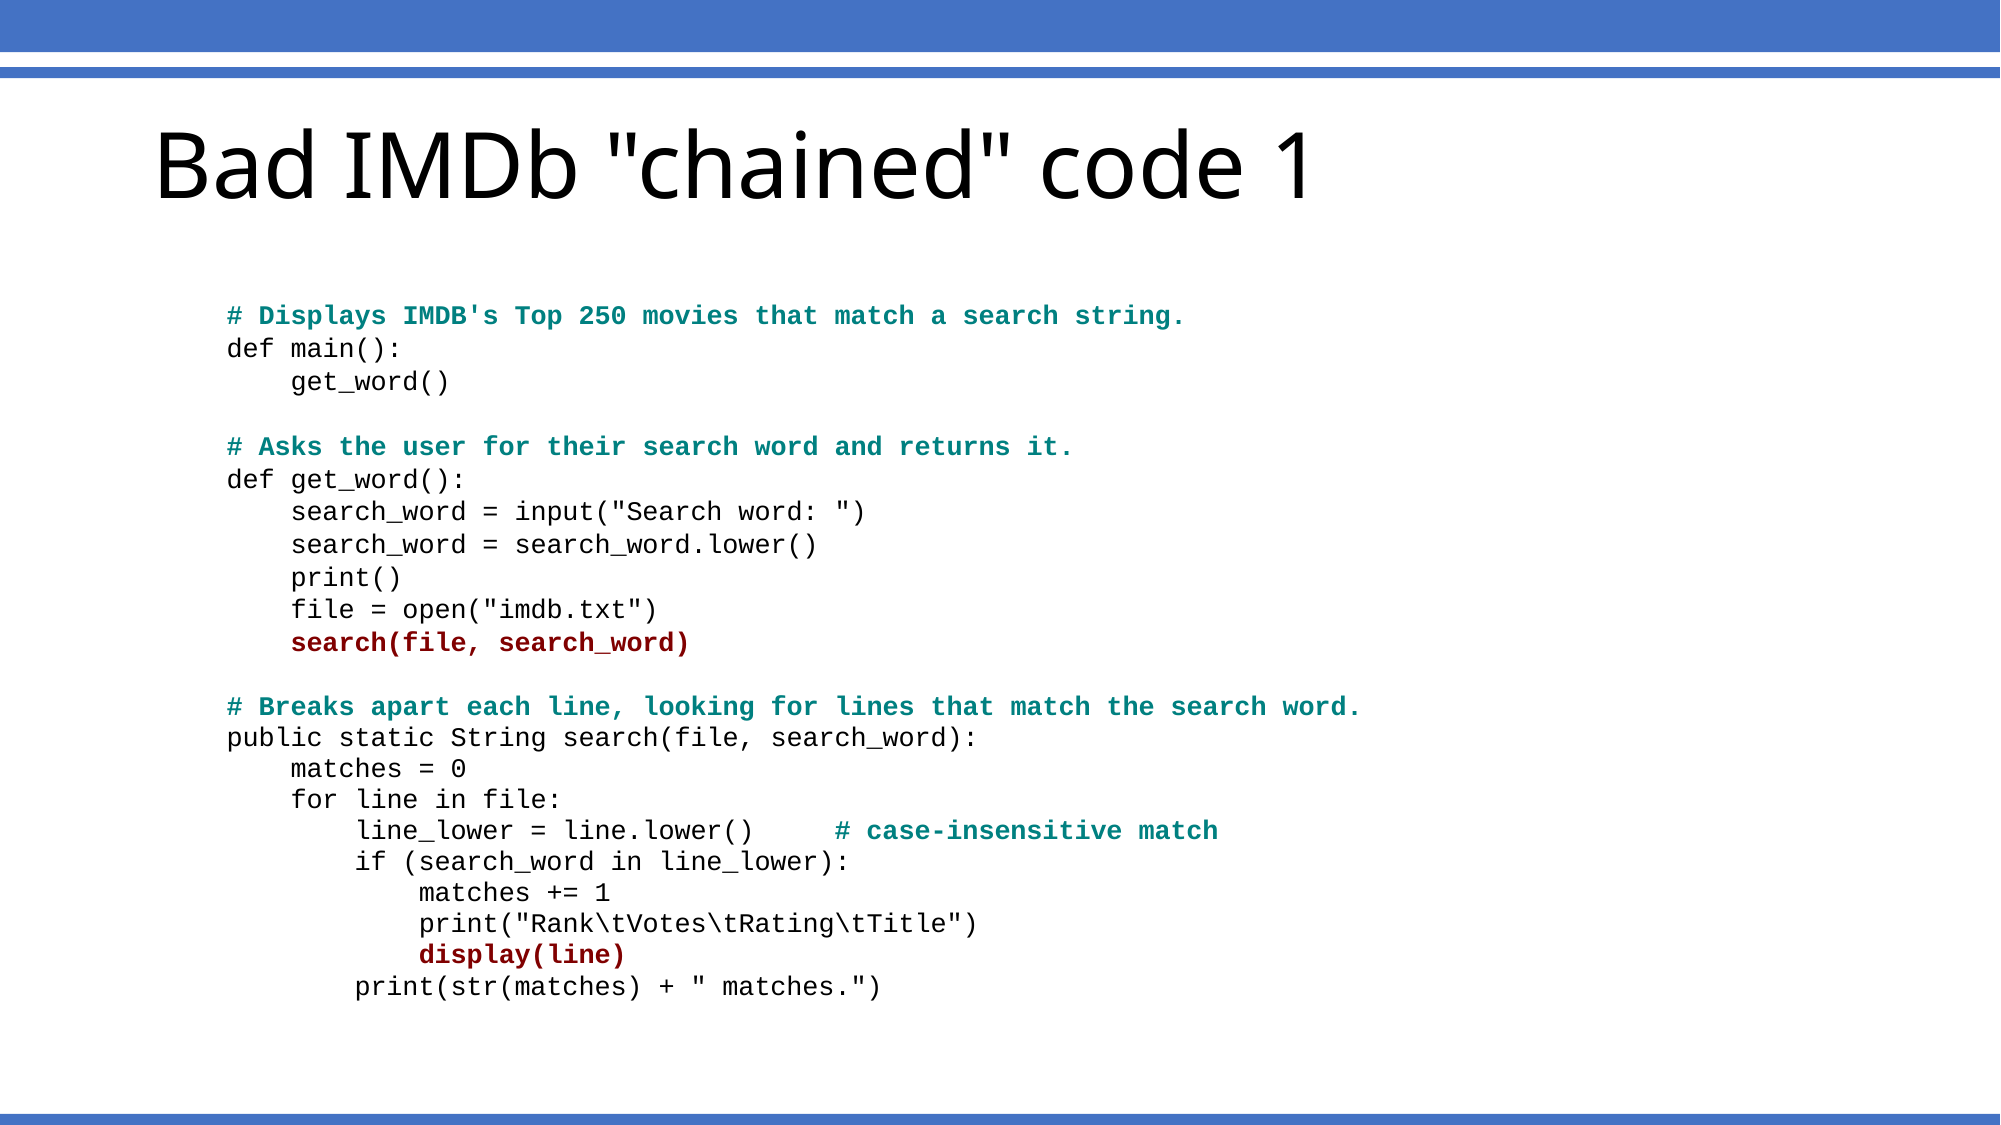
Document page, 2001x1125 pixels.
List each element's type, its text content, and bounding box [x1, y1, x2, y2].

title Bad IMDb "chained" code 1 [137, 59, 1863, 278]
list # Displays IMDB's Top 250 movies that match a search string. def main(): get_word() # Asks the user for their search word and returns it. def get_word(): search_word = input("Search word: ") search_word = search_word.lower() print() file = open("imdb.txt") search(file, search_word) # Breaks apart each line, looking for lines that match the search word. public static String search(file, search_word): matches = 0 for line in file: line_lower = line.lower() # case-insensitive match if (search_word in line_lower): matches += 1 print("Rank\tVotes\tRating\tTitle") display(line) print(str(matches) + " matches.") [137, 299, 1863, 1014]
